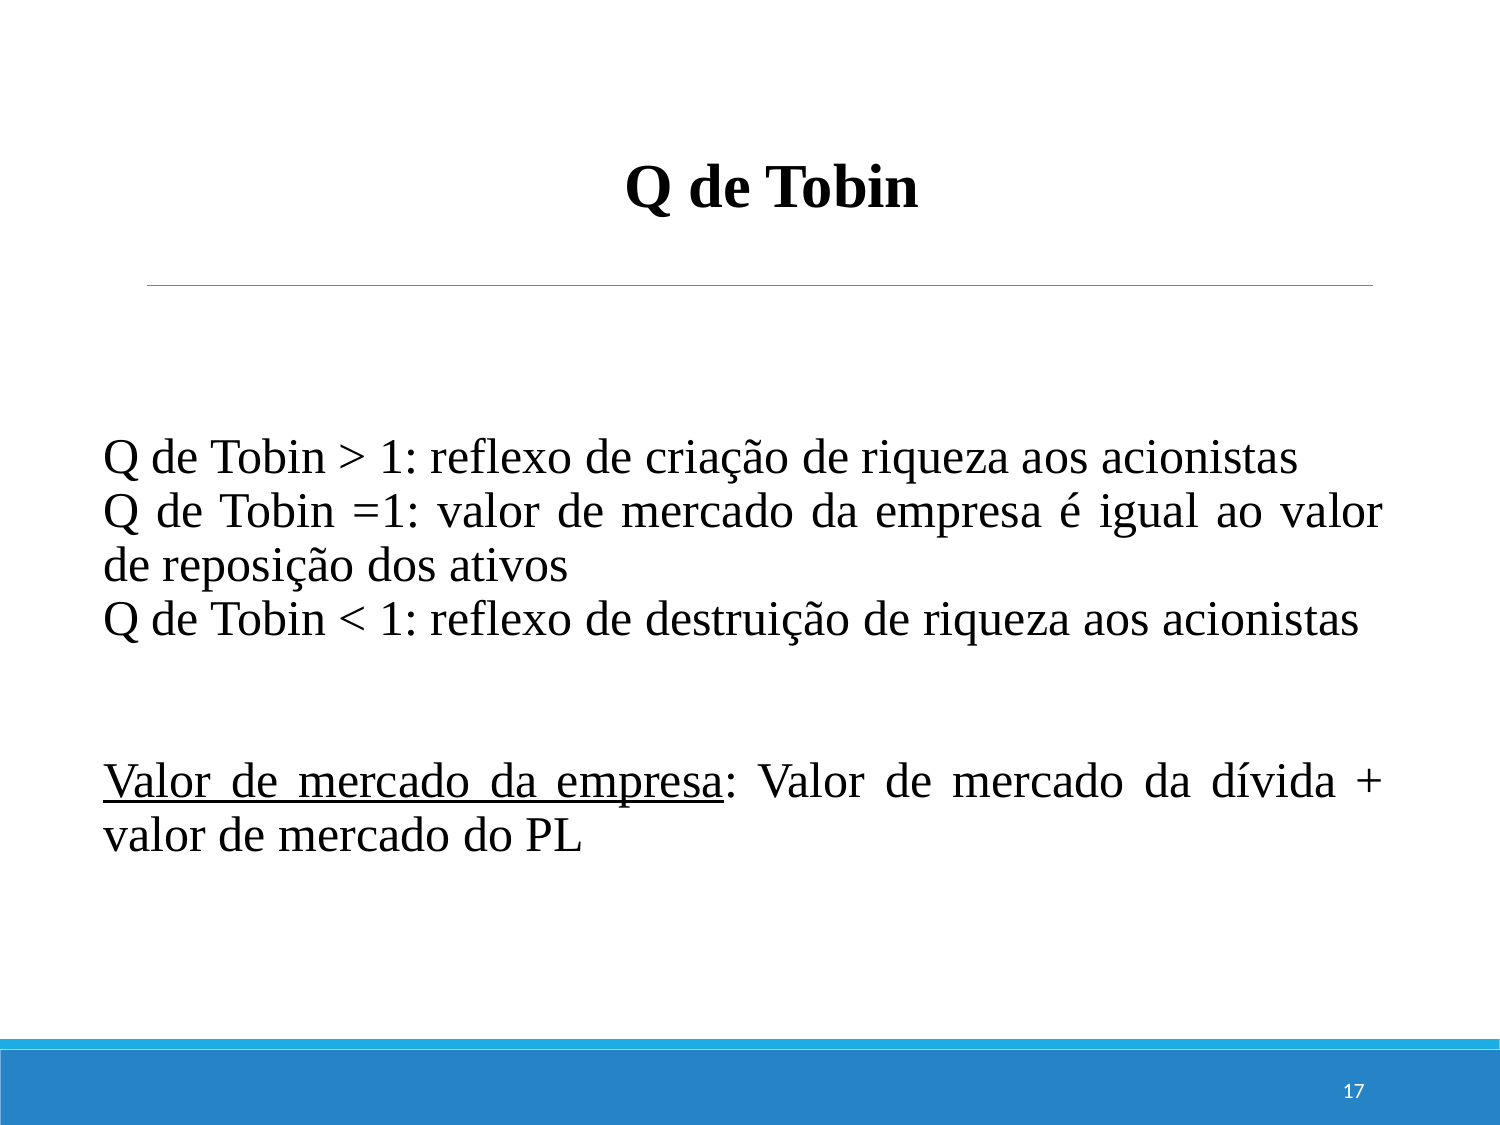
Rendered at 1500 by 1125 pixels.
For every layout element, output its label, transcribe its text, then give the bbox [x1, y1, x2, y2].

slide_number 17 [1218, 1059, 1380, 1120]
text_box Q de Tobin [135, 66, 1388, 232]
text_box [88, 278, 786, 1037]
